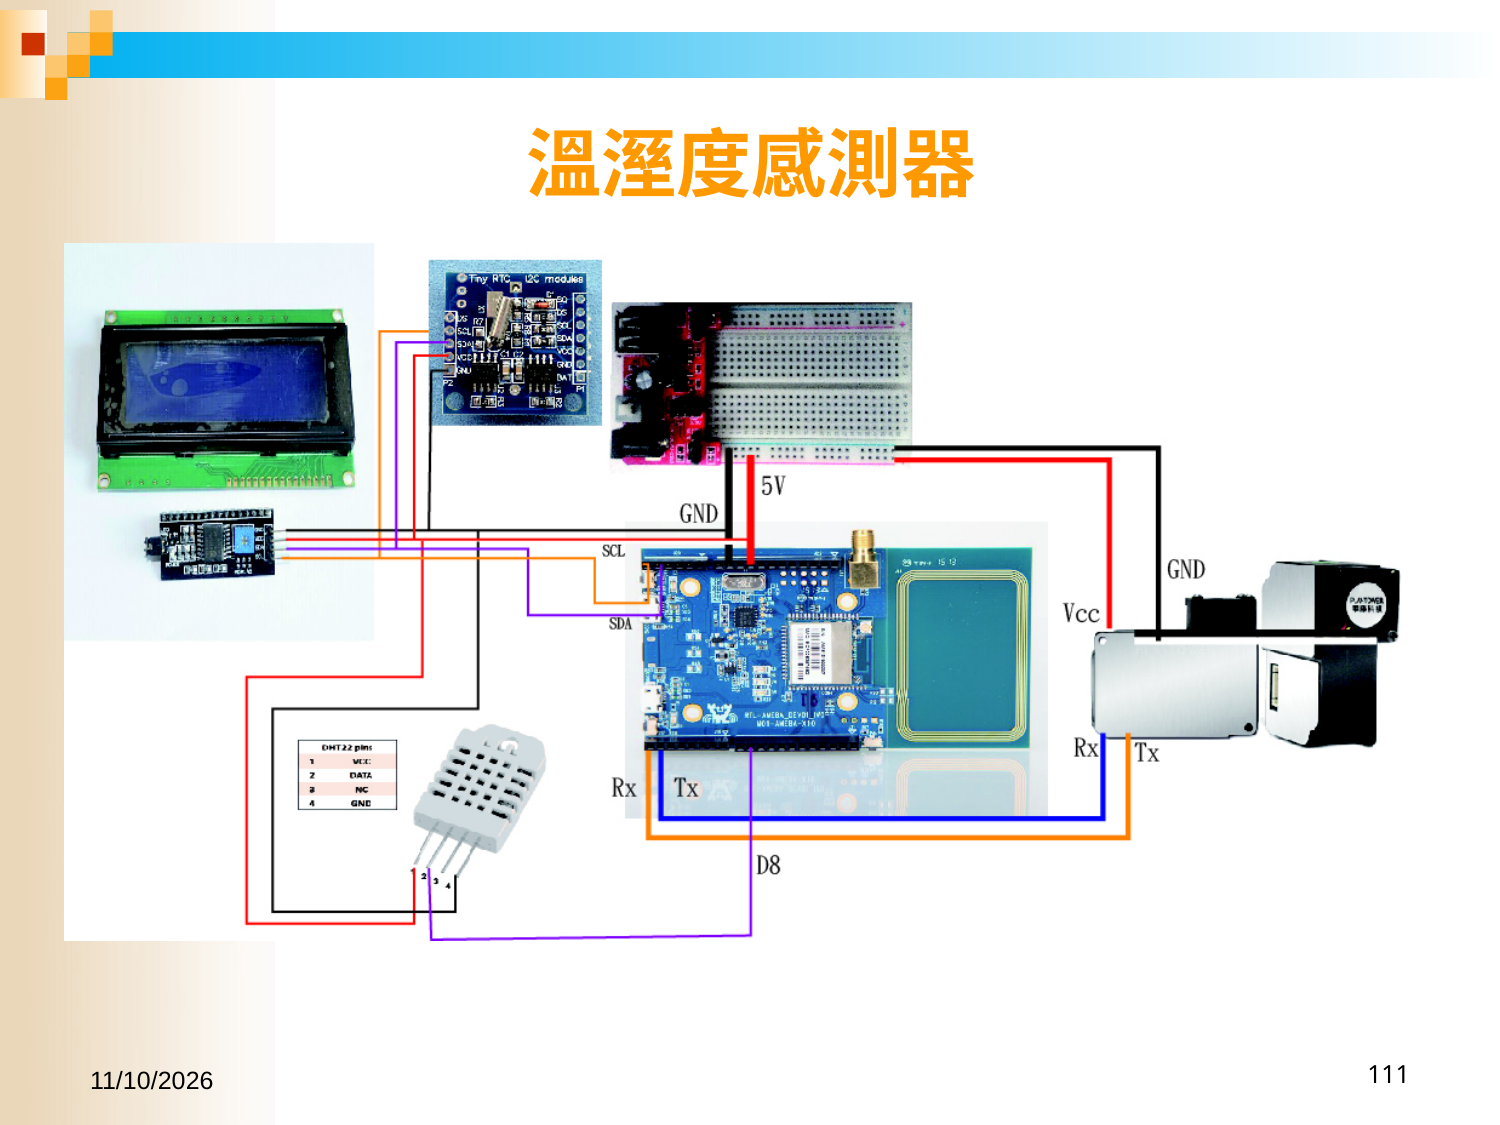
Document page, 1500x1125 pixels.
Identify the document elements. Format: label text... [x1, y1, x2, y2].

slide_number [75, 1024, 425, 1103]
slide_number 111 [1074, 1025, 1425, 1100]
title 溫溼度感測器 [76, 92, 1427, 231]
picture [64, 243, 1403, 941]
